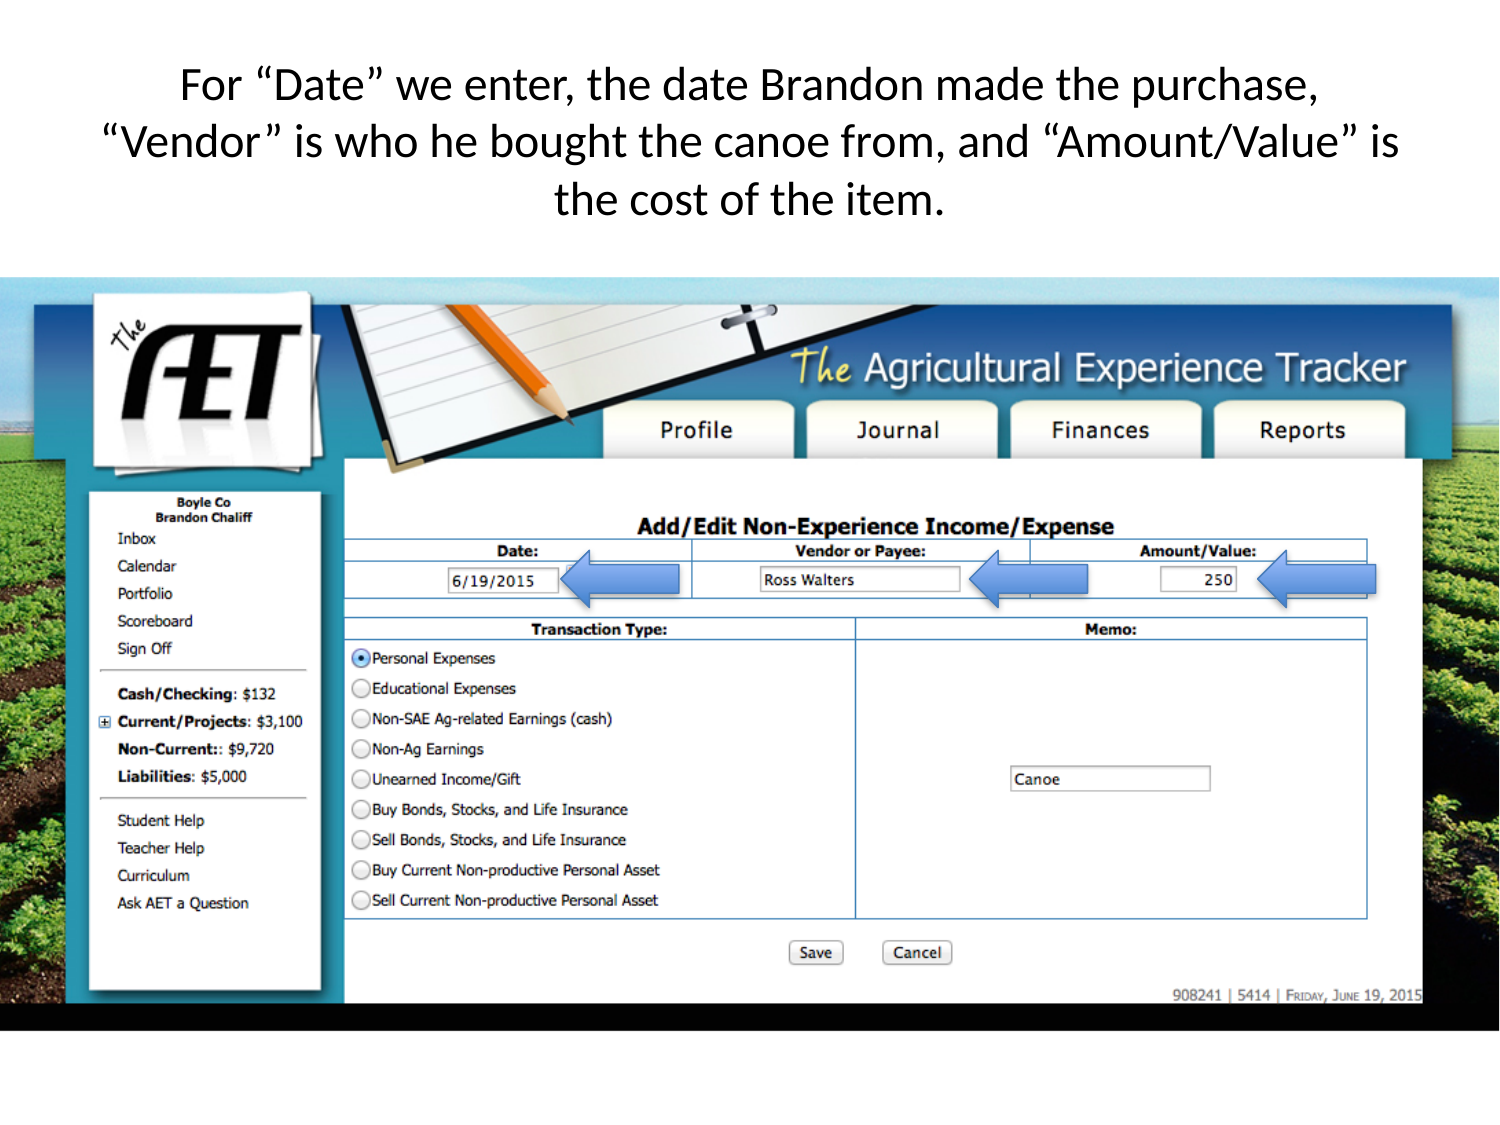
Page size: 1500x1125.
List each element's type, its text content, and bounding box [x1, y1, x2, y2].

title For “Date” we enter, the date Brandon made the purchase, “Vendor” is who he bought the canoe from, and “Amount/Value” is the cost of the item. [75, 45, 1425, 233]
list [0, 277, 1500, 1032]
